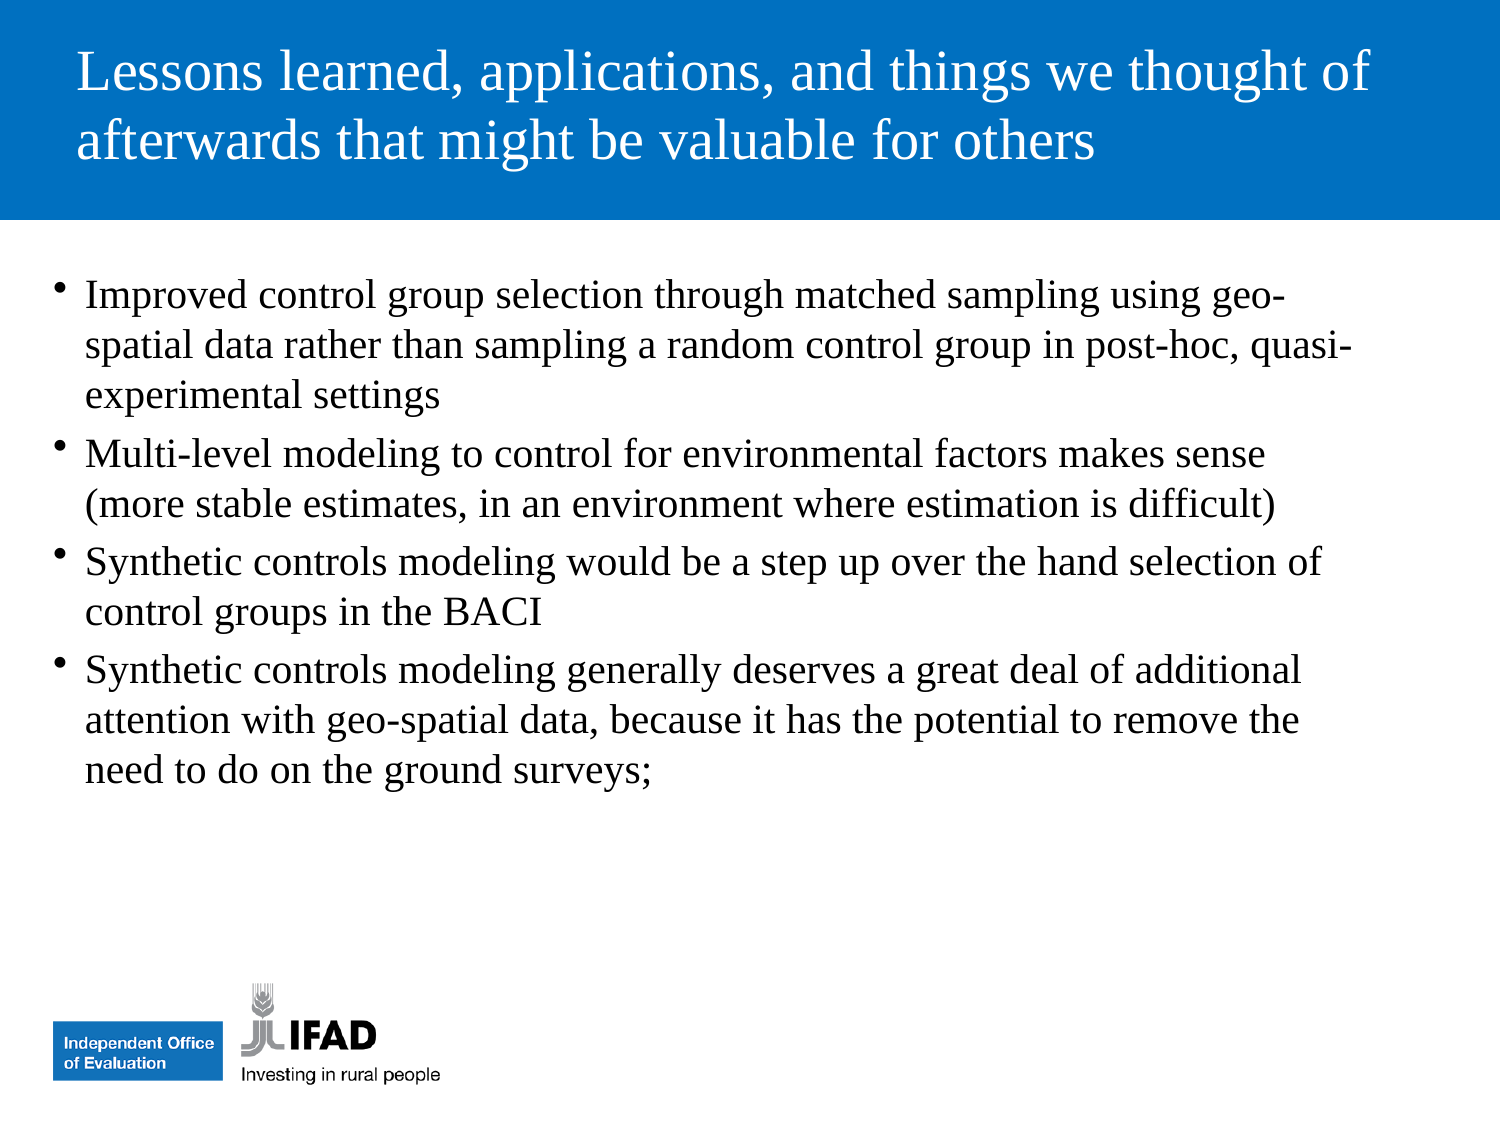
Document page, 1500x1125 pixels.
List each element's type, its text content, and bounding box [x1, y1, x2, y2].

list Lessons learned, applications, and things we thought of afterwards that might be valuable for others [76, 30, 1412, 173]
picture [53, 998, 443, 1089]
list Improved control group selection through matched sampling using geo-spatial data rather than sampling a random control group in post-hoc, quasi-experimental settings Multi-level modeling to control for environmental factors makes sense (more stable estimates, in an environment where estimation is difficult) Synthetic controls modeling would be a step up over the hand selection of control groups in the BACI Synthetic controls modeling generally deserves a great deal of additional attention with geo-spatial data, because it has the potential to remove the need to do on the ground surveys; [53, 267, 1377, 998]
